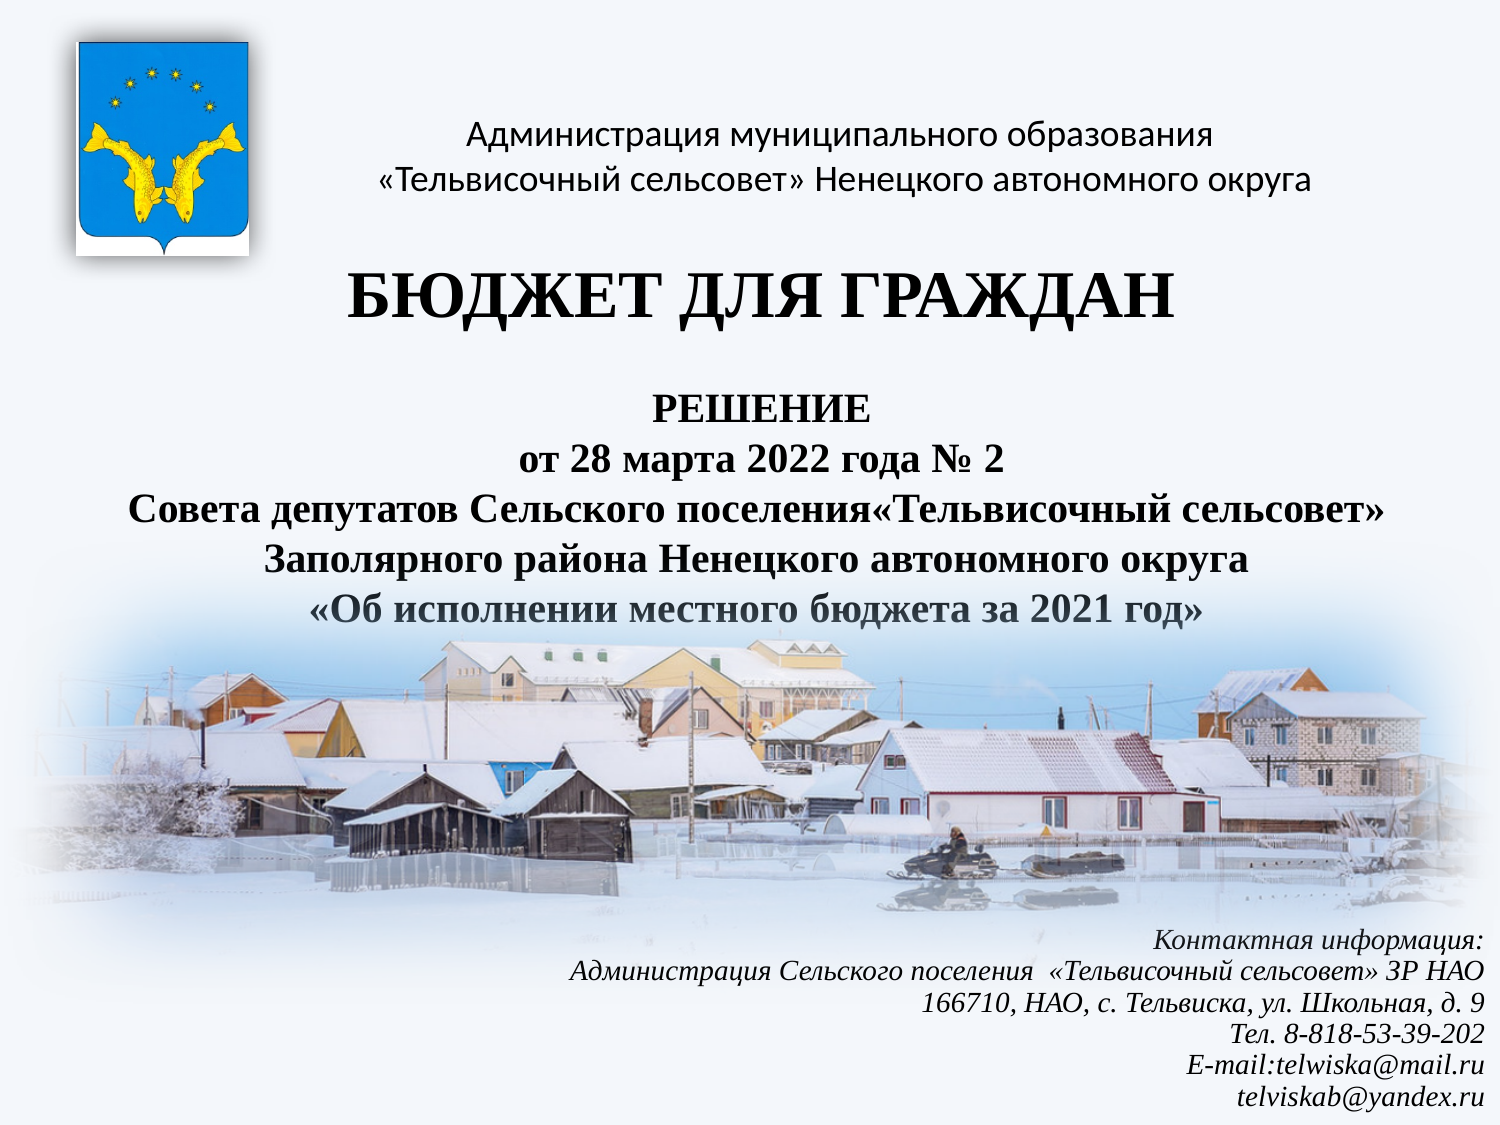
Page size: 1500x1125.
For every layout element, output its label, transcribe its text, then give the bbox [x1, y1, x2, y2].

picture [76, 42, 249, 256]
text_box БЮДЖЕТ ДЛЯ ГРАЖДАН РЕШЕНИЕ от 28 марта 2022 года № 2 Совета депутатов Сельского поселения«Тельвисочный сельсовет» Заполярного района Ненецкого автономного округа «Об исполнении местного бюджета за 2021 год» [53, 243, 1471, 537]
picture [0, 538, 1500, 1008]
text_box Администрация муниципального образования «Тельвисочный сельсовет» Ненецкого автономного округа [336, 101, 1353, 207]
text_box Контактная информация: Администрация Сельского поселения «Тельвисочный сельсовет» ЗР НАО 166710, НАО, с. Тельвиска, ул. Школьная, д. 9 Тел. 8-818-53-39-202 E-mail:telwiska@mail.ru telviskab@yandex.ru [360, 1014, 1500, 1121]
